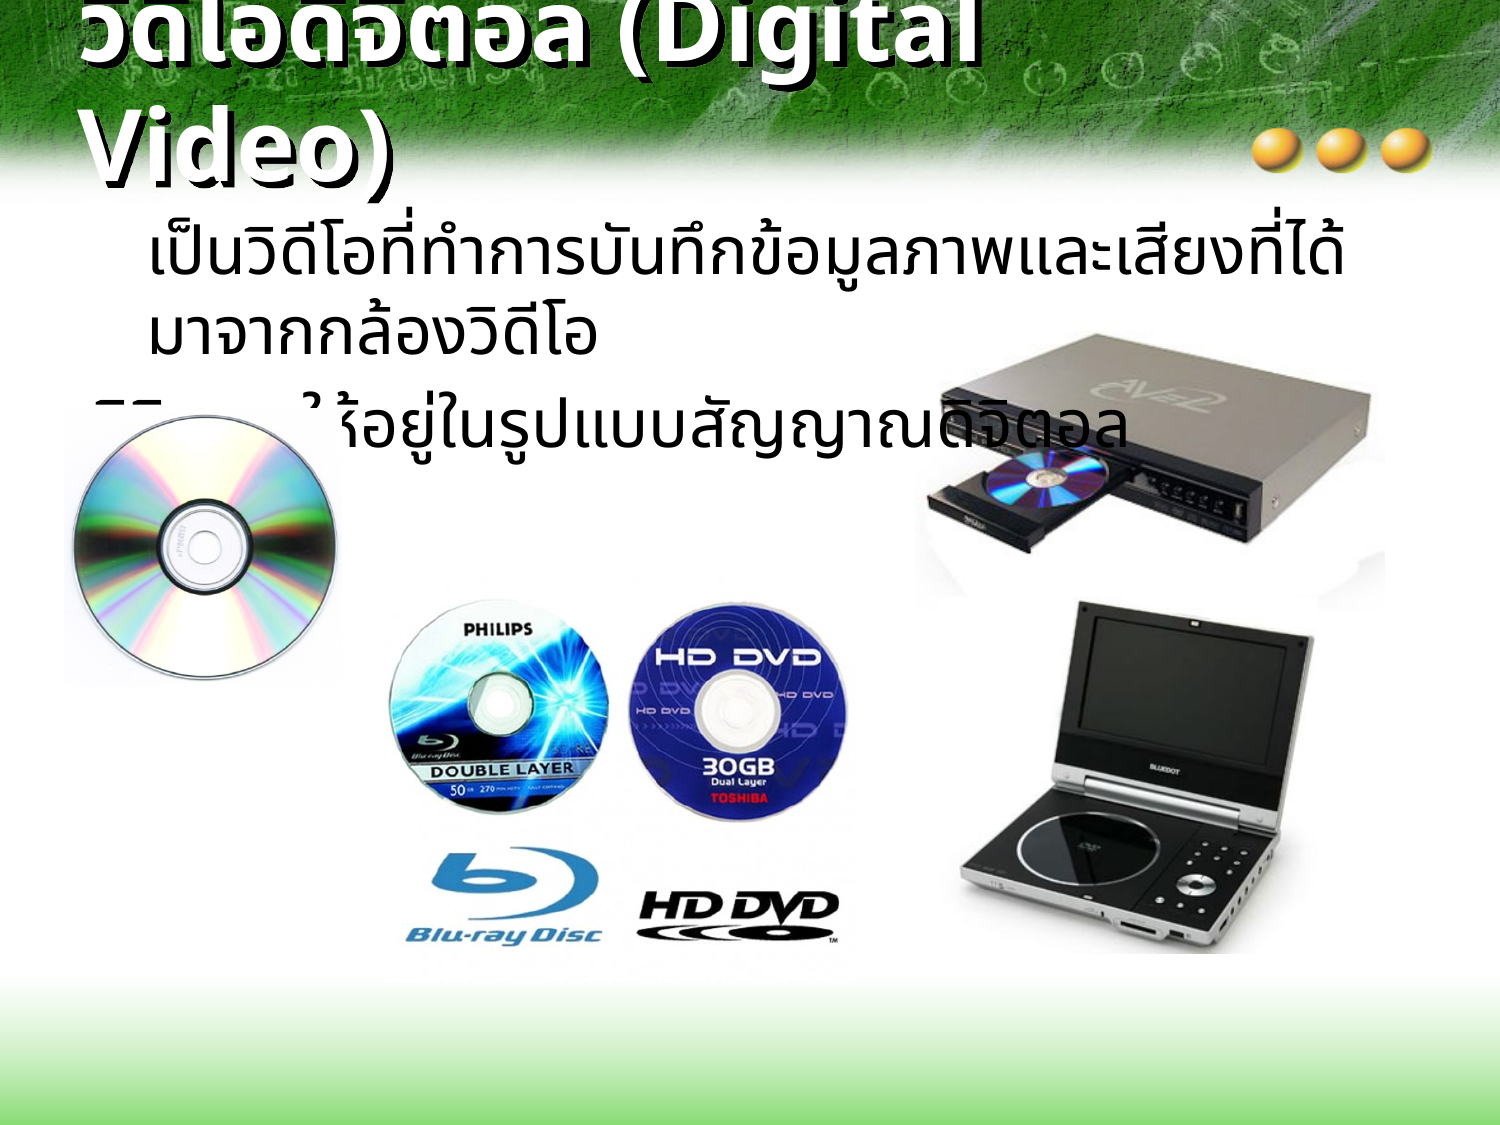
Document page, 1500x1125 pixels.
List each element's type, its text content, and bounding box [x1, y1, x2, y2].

list เป็นวิดีโอที่ทำการบันทึกข้อมูลภาพและเสียงที่ได้มาจากกล้องวิดีโอ ดิจิตอล ให้อยู่ในรูปแบบสัญญาณดิจิตอล [74, 199, 1426, 1038]
picture [915, 231, 1385, 954]
picture [383, 573, 857, 983]
picture [0, 0, 1500, 213]
title วิดีโอดิจิตอล (Digital Video) [62, 37, 1226, 126]
picture [64, 408, 342, 688]
